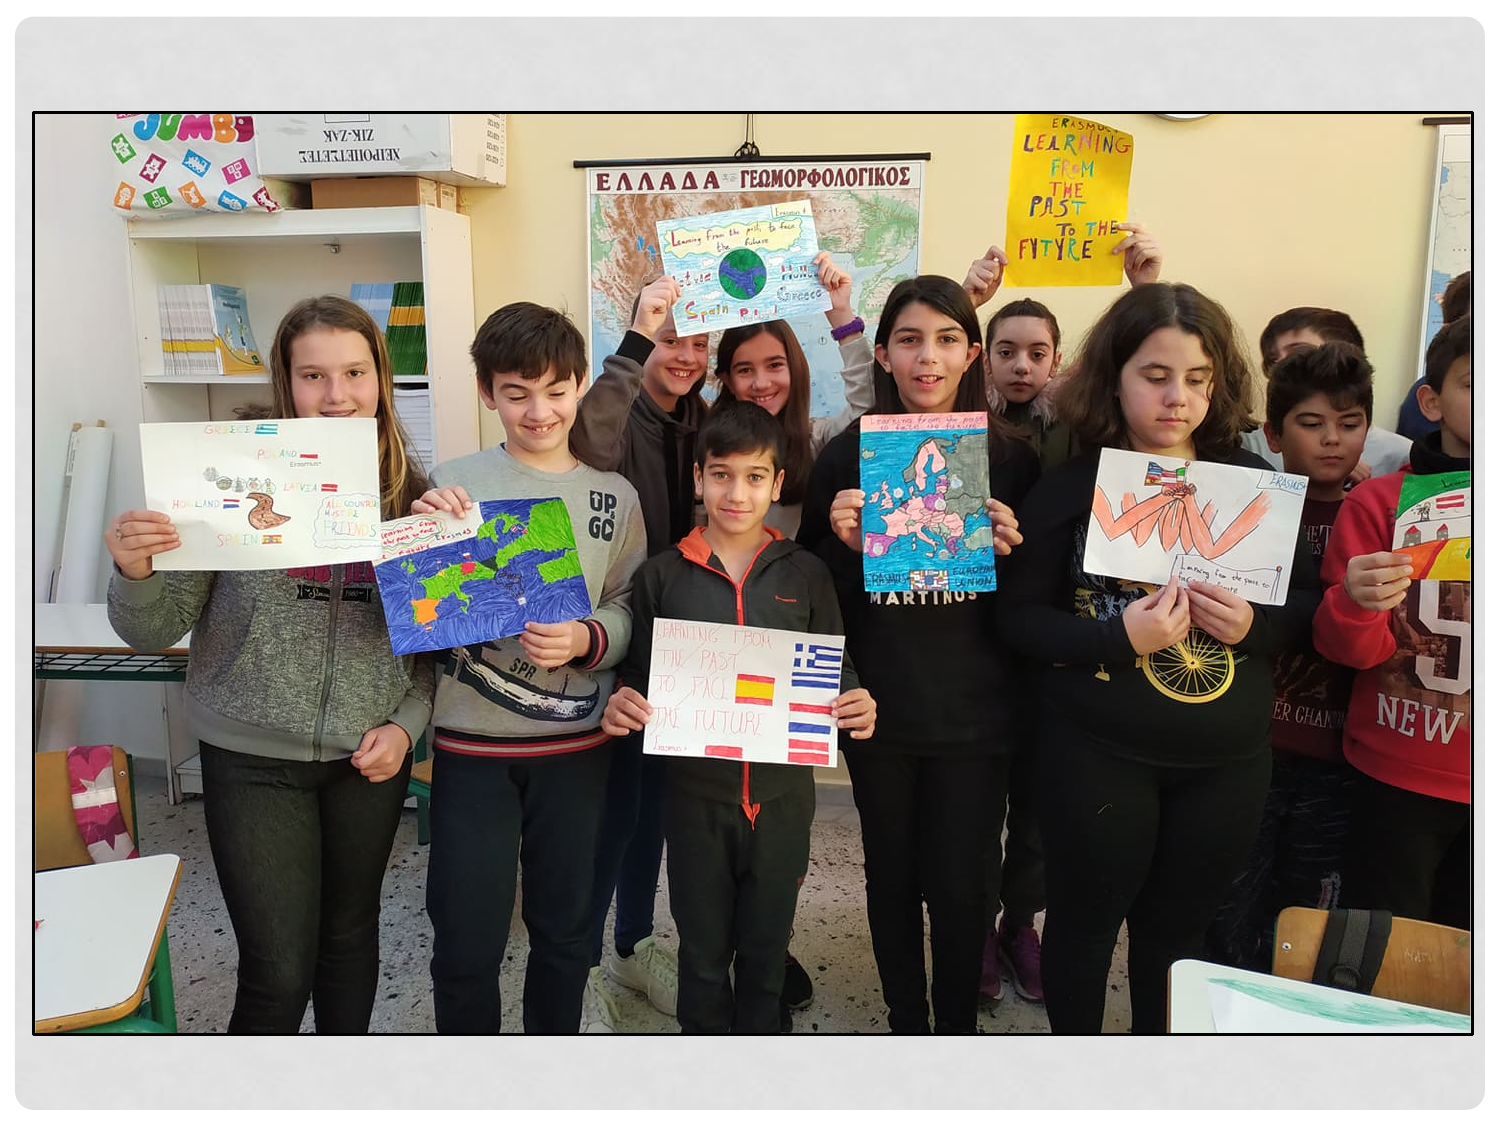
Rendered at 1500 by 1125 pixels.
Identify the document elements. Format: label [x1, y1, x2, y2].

picture [35, 113, 1471, 1034]
